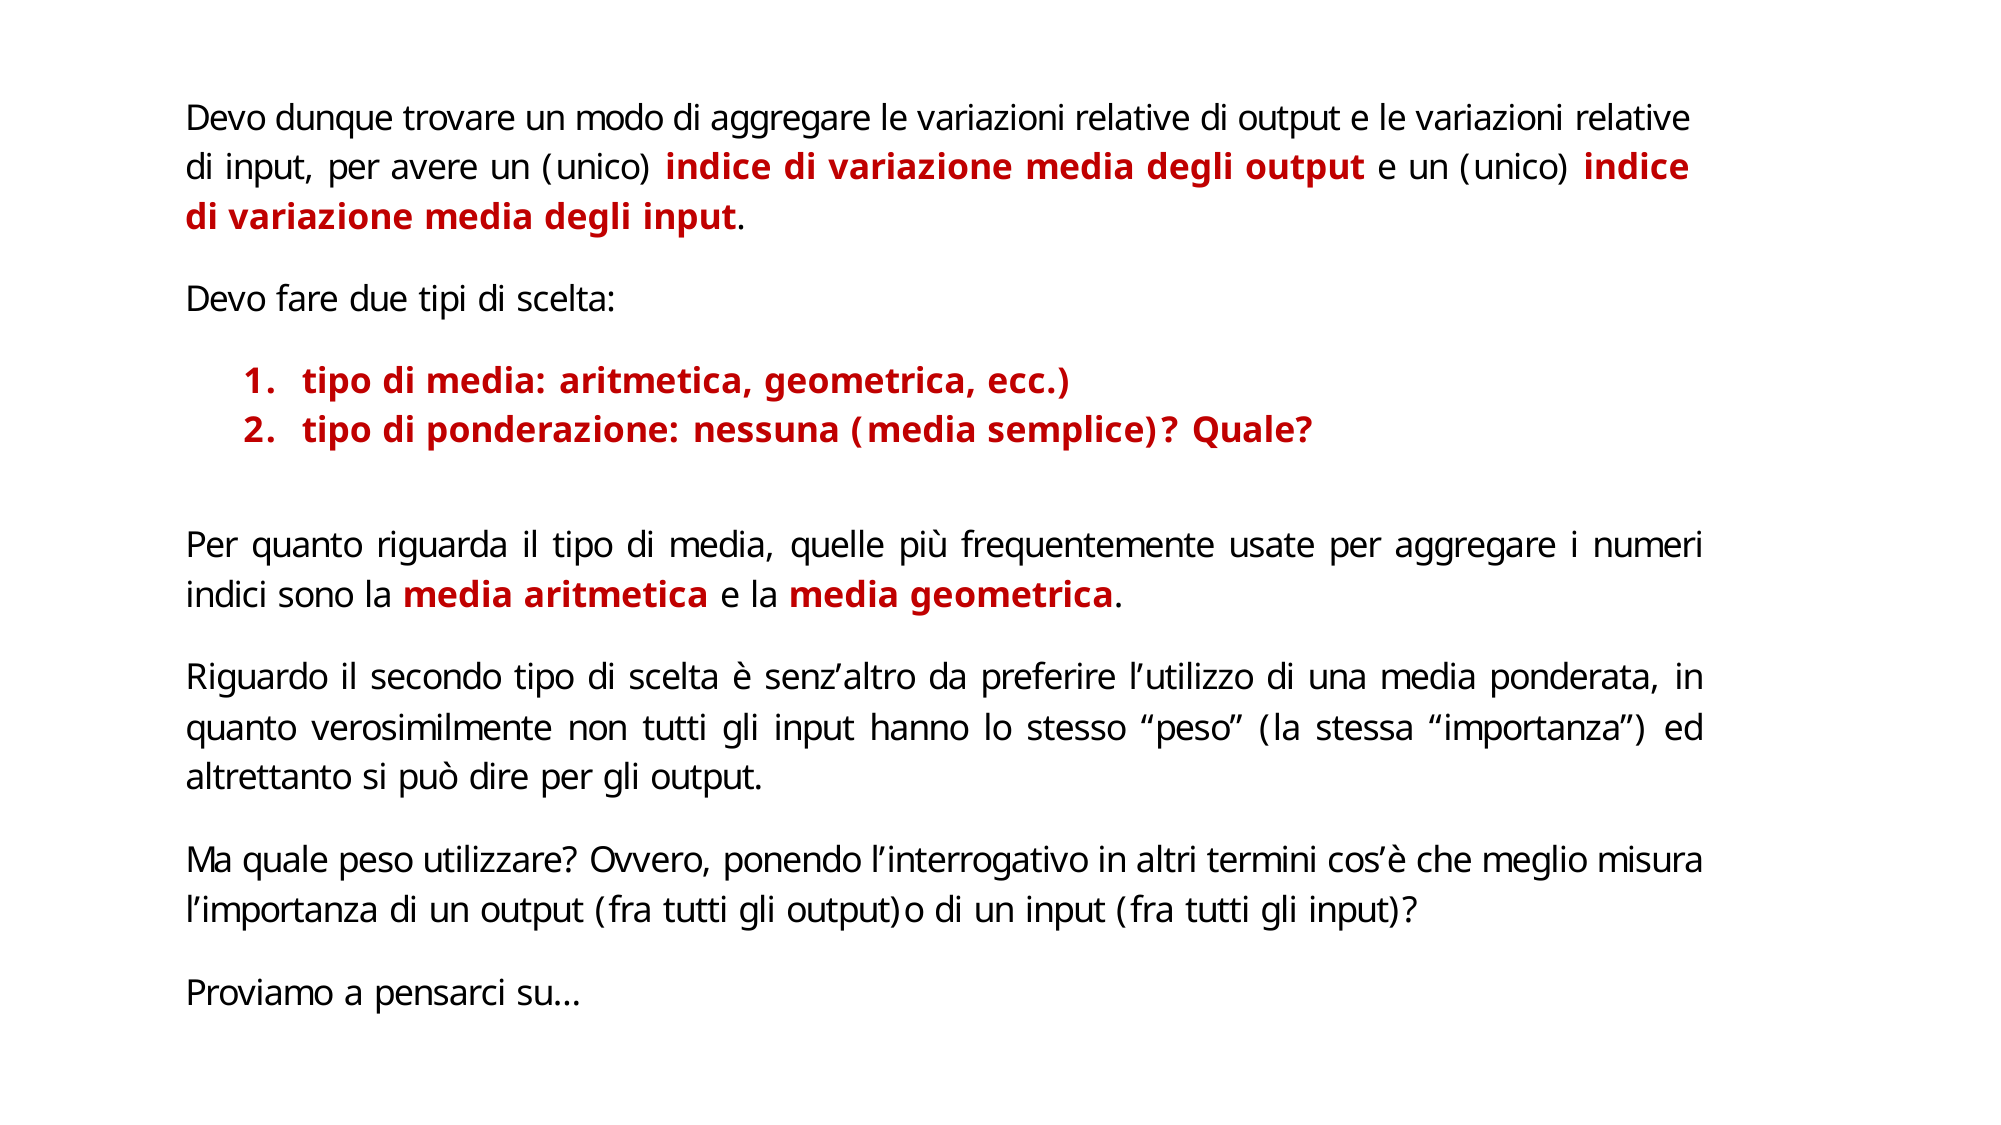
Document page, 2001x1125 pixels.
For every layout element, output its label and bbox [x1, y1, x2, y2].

picture [126, 94, 1690, 490]
picture [126, 521, 1703, 1052]
